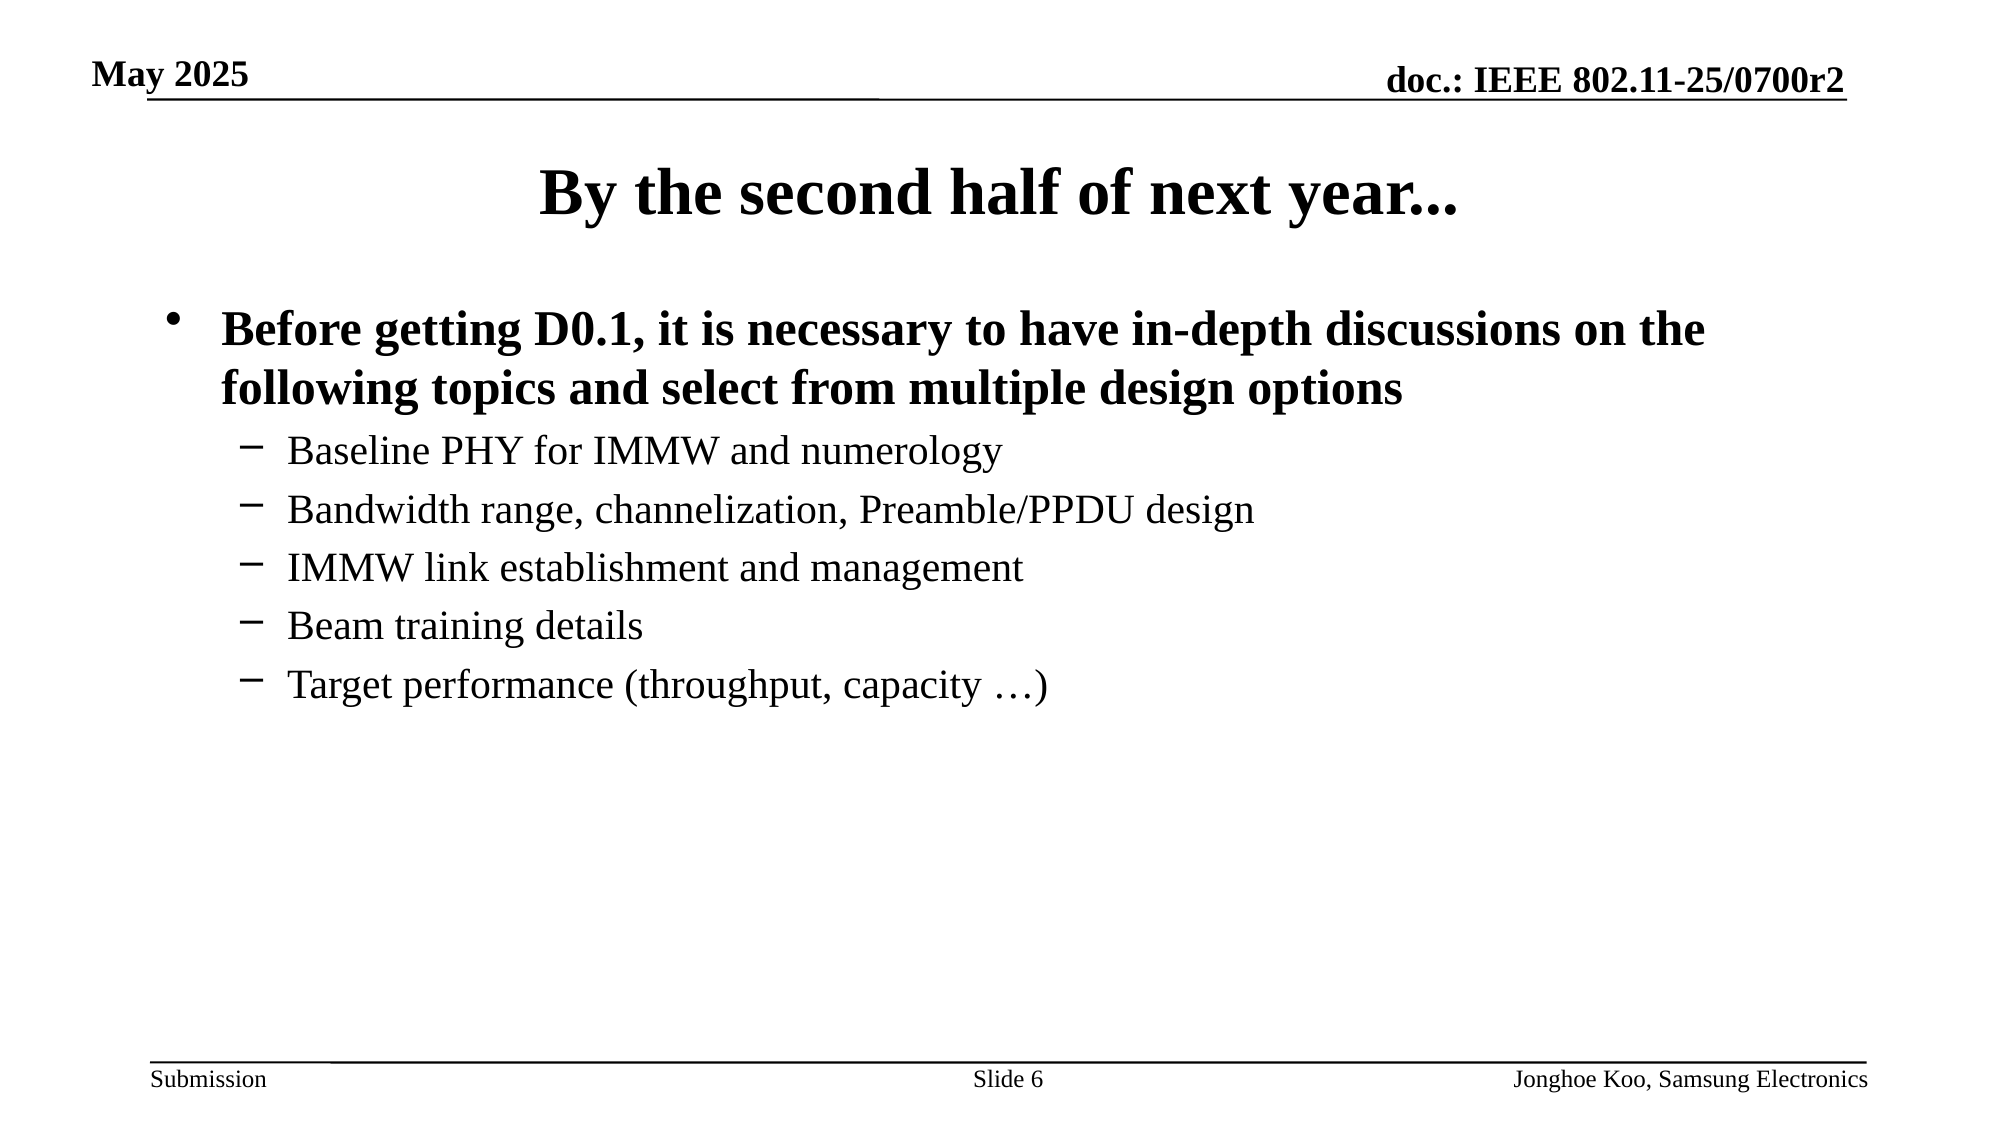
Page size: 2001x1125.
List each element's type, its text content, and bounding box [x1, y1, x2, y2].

title By the second half of next year... [150, 112, 1850, 263]
list Before getting D0.1, it is necessary to have in-depth discussions on the following topics and select from multiple design options Baseline PHY for IMMW and numerology Bandwidth range, channelization, Preamble/PPDU design IMMW link establishment and management Beam training details Target performance (throughput, capacity …) [150, 287, 1850, 1000]
slide_number Slide 6 [964, 1061, 1053, 1093]
footer Jonghoe Koo, Samsung Electronics [1509, 1061, 1869, 1093]
